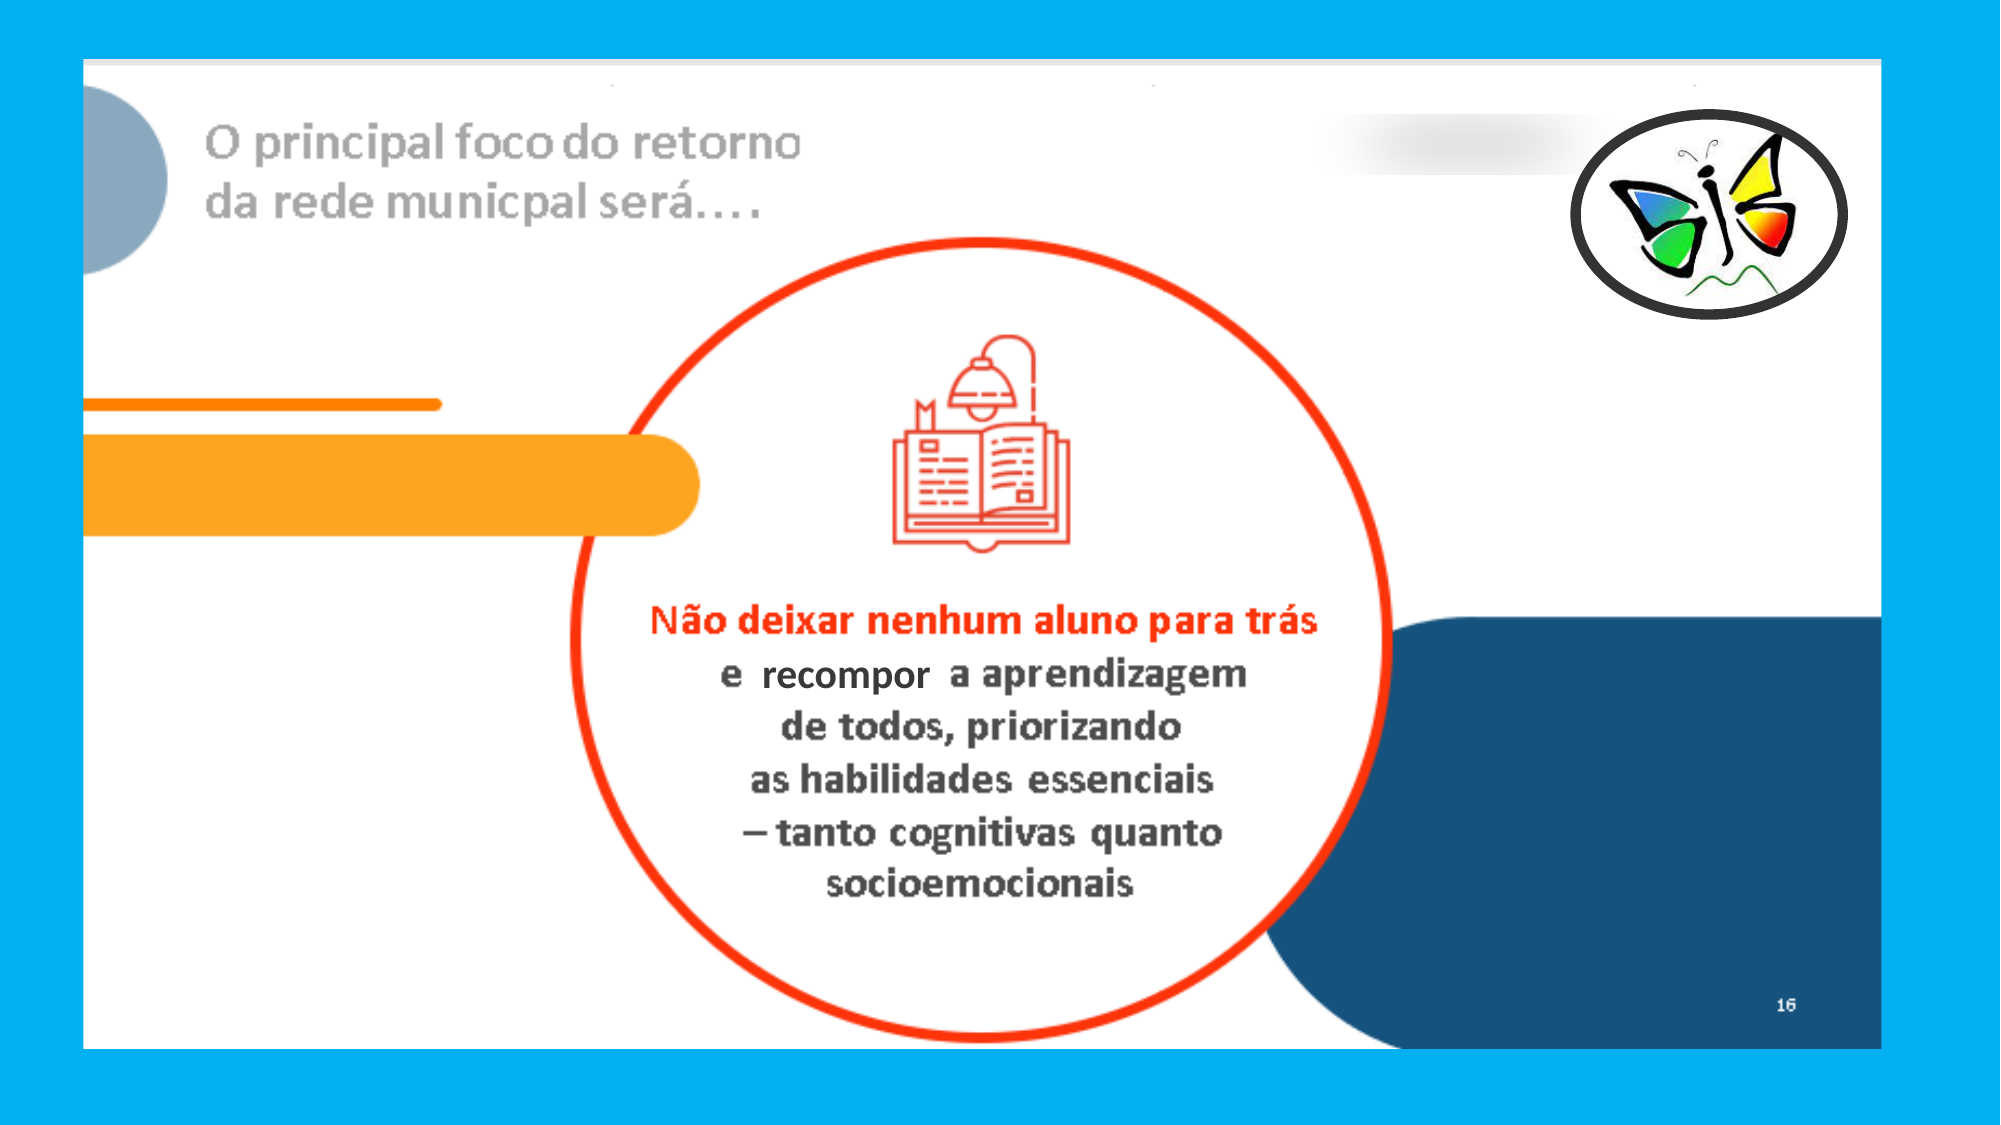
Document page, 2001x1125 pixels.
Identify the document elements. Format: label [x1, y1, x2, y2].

picture [1575, 114, 1843, 315]
list [83, 59, 1882, 1049]
